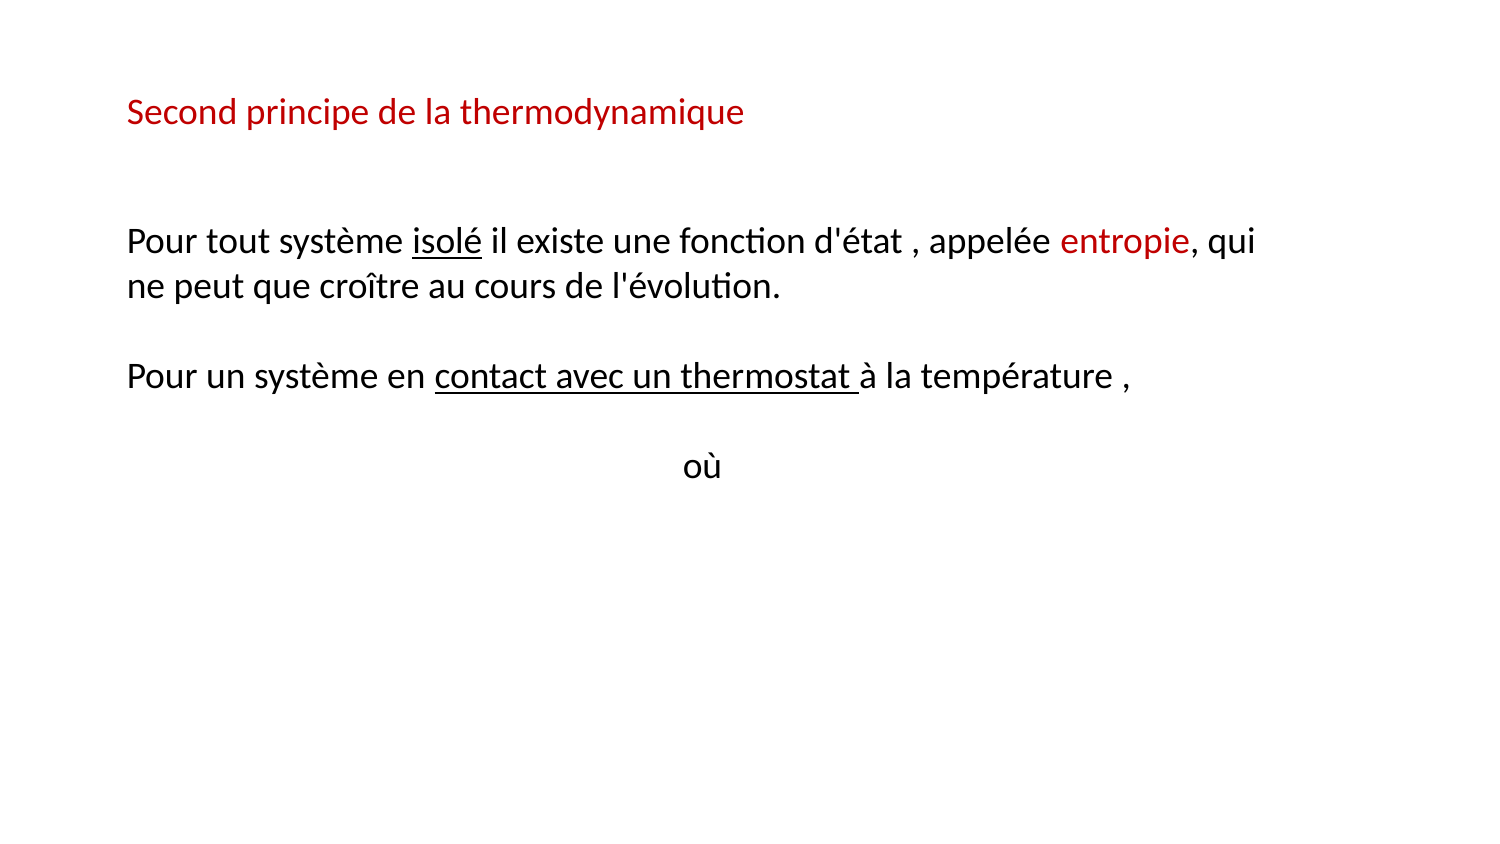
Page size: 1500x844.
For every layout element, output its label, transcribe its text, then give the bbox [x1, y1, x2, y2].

text_box Second principe de la thermodynamique [112, 79, 809, 139]
